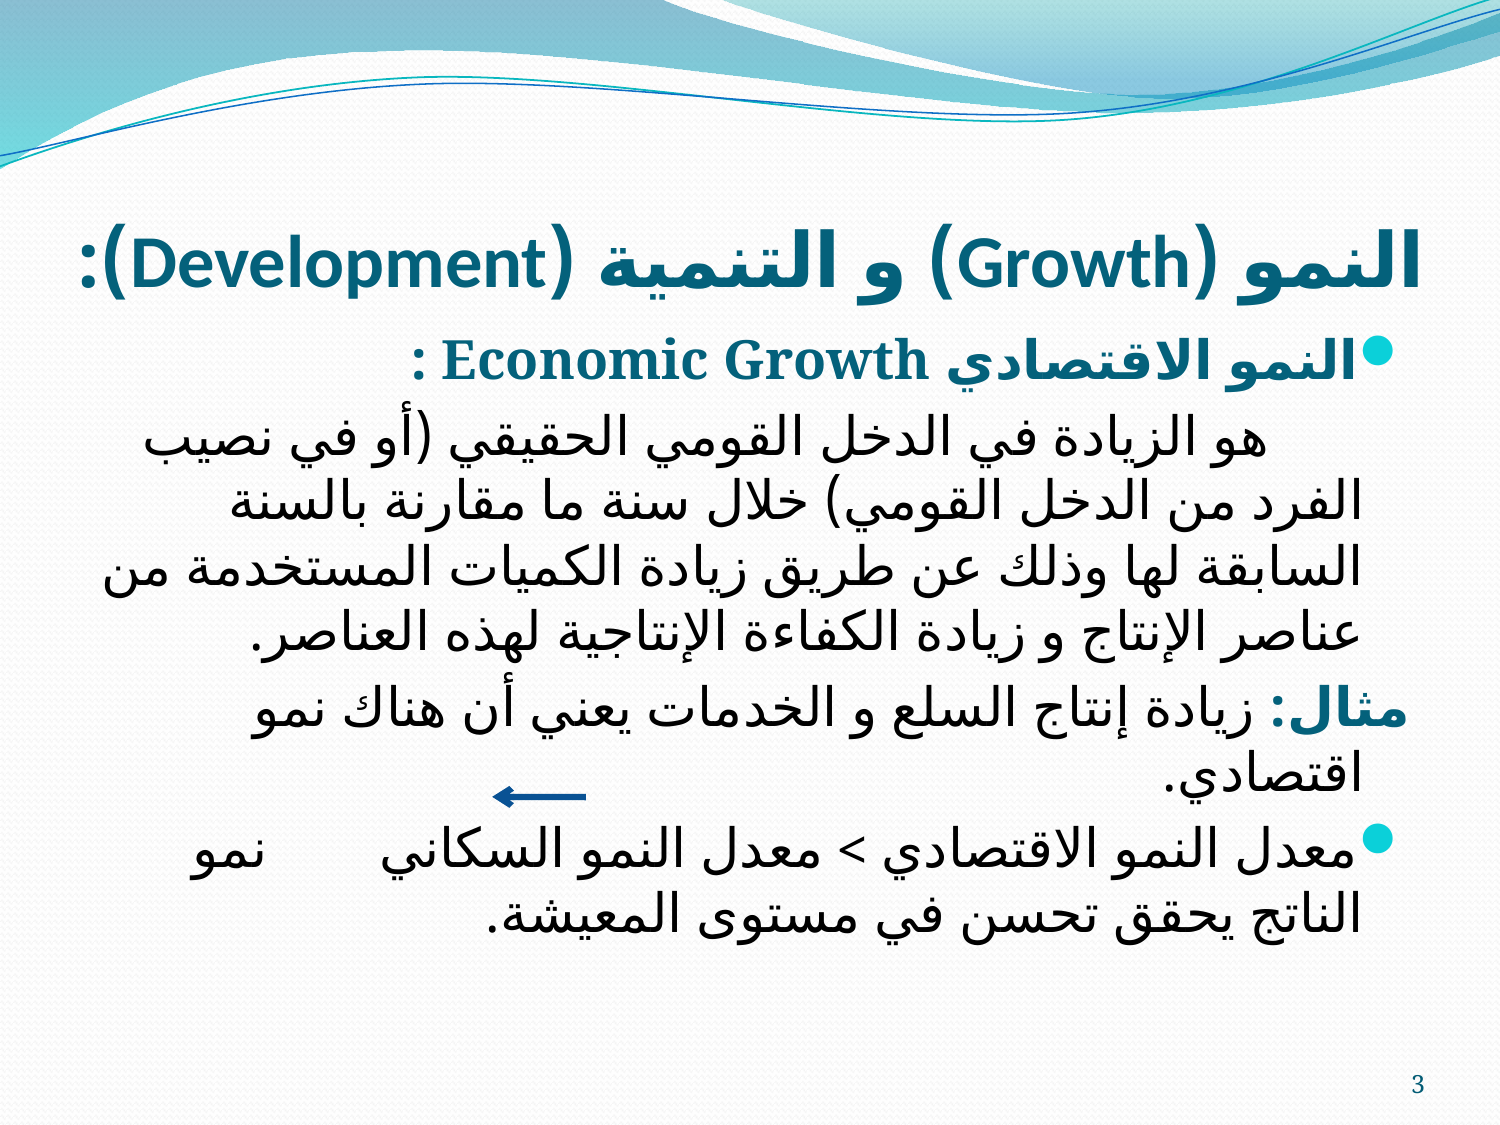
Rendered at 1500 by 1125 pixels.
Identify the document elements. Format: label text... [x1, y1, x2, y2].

text_box دول نامية دول متقدمة [512, 801, 585, 807]
title النمو (Growth) و التنمية (Development): [75, 115, 1425, 303]
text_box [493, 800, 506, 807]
slide_number 3 [1299, 1042, 1425, 1103]
list النمو الاقتصادي Economic Growth : هو الزيادة في الدخل القومي الحقيقي (أو في نصيب الفرد من الدخل القومي) خلال سنة ما مقارنة بالسنة السابقة لها وذلك عن طريق زيادة الكميات المستخدمة من عناصر الإنتاج و زيادة الكفاءة الإنتاجية لهذه العناصر. مثال: زيادة إنتاج السلع و الخدمات يعني أن هناك نمو اقتصادي. معدل النمو الاقتصادي > معدل النمو السكاني نمو الناتج يحقق تحسن في مستوى المعيشة. [75, 317, 1425, 1038]
